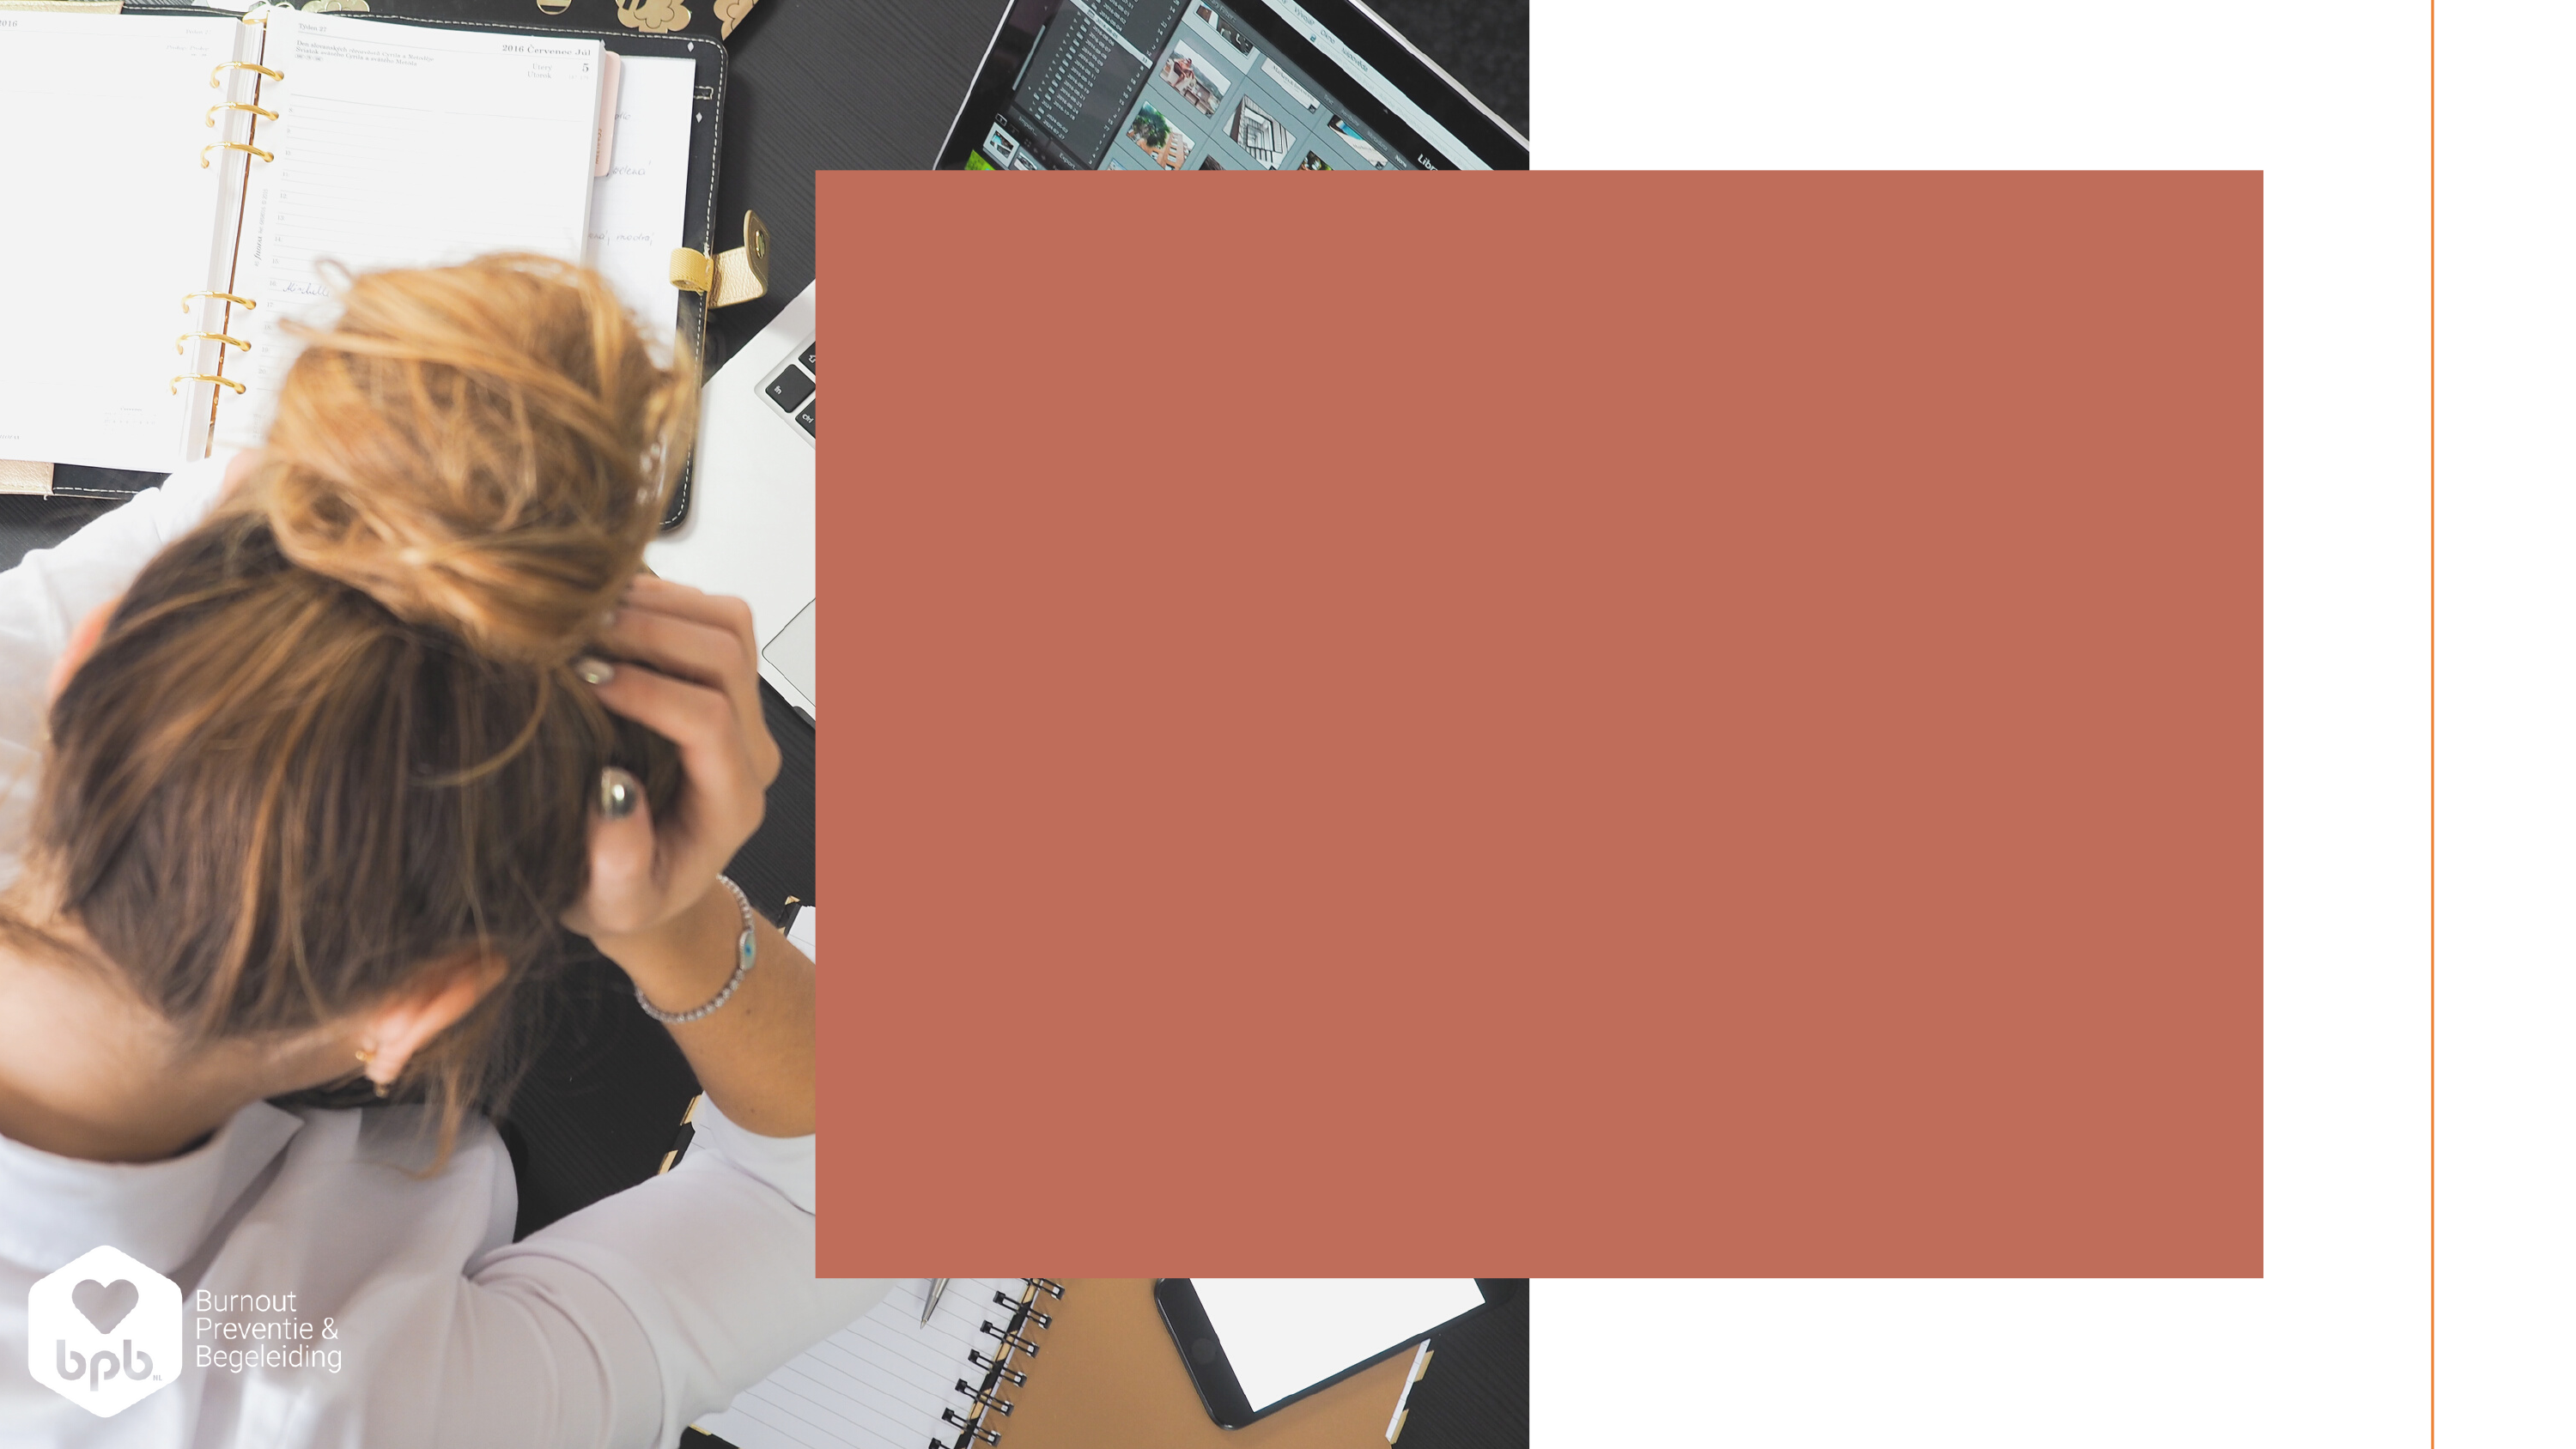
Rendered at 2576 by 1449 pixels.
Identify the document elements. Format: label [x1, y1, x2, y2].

text_box [0, 0, 1530, 1449]
text_box [2431, 0, 2434, 1449]
text_box [0, 1213, 458, 1449]
text_box [815, 170, 2263, 1279]
